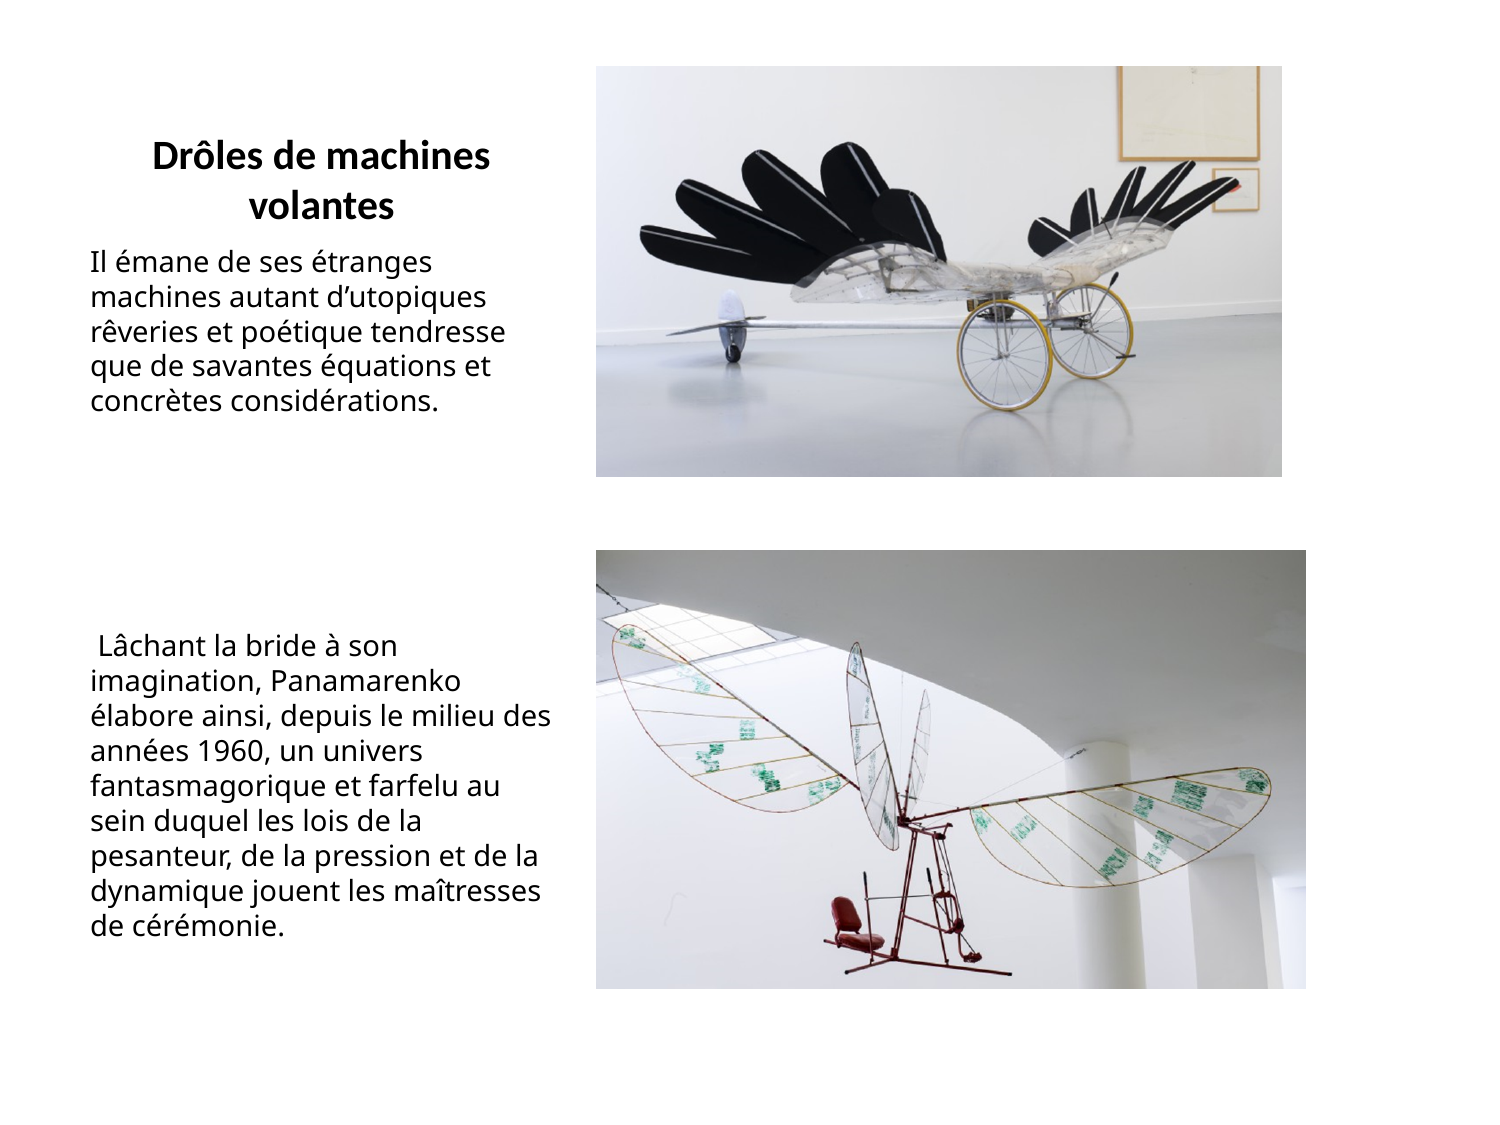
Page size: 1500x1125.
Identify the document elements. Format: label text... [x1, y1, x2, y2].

picture [596, 550, 1306, 989]
title Drôles de machines volantes [75, 90, 569, 235]
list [596, 66, 1282, 477]
list Il émane de ses étranges machines autant d’utopiques rêveries et poétique tendresse que de savantes équations et concrètes considérations. Lâchant la bride à son imagination, Panamarenko élabore ainsi, depuis le milieu des années 1960, un univers fantasmagorique et farfelu au sein duquel les lois de la pesanteur, de la pression et de la dynamique jouent les maîtresses de cérémonie. [75, 235, 569, 989]
